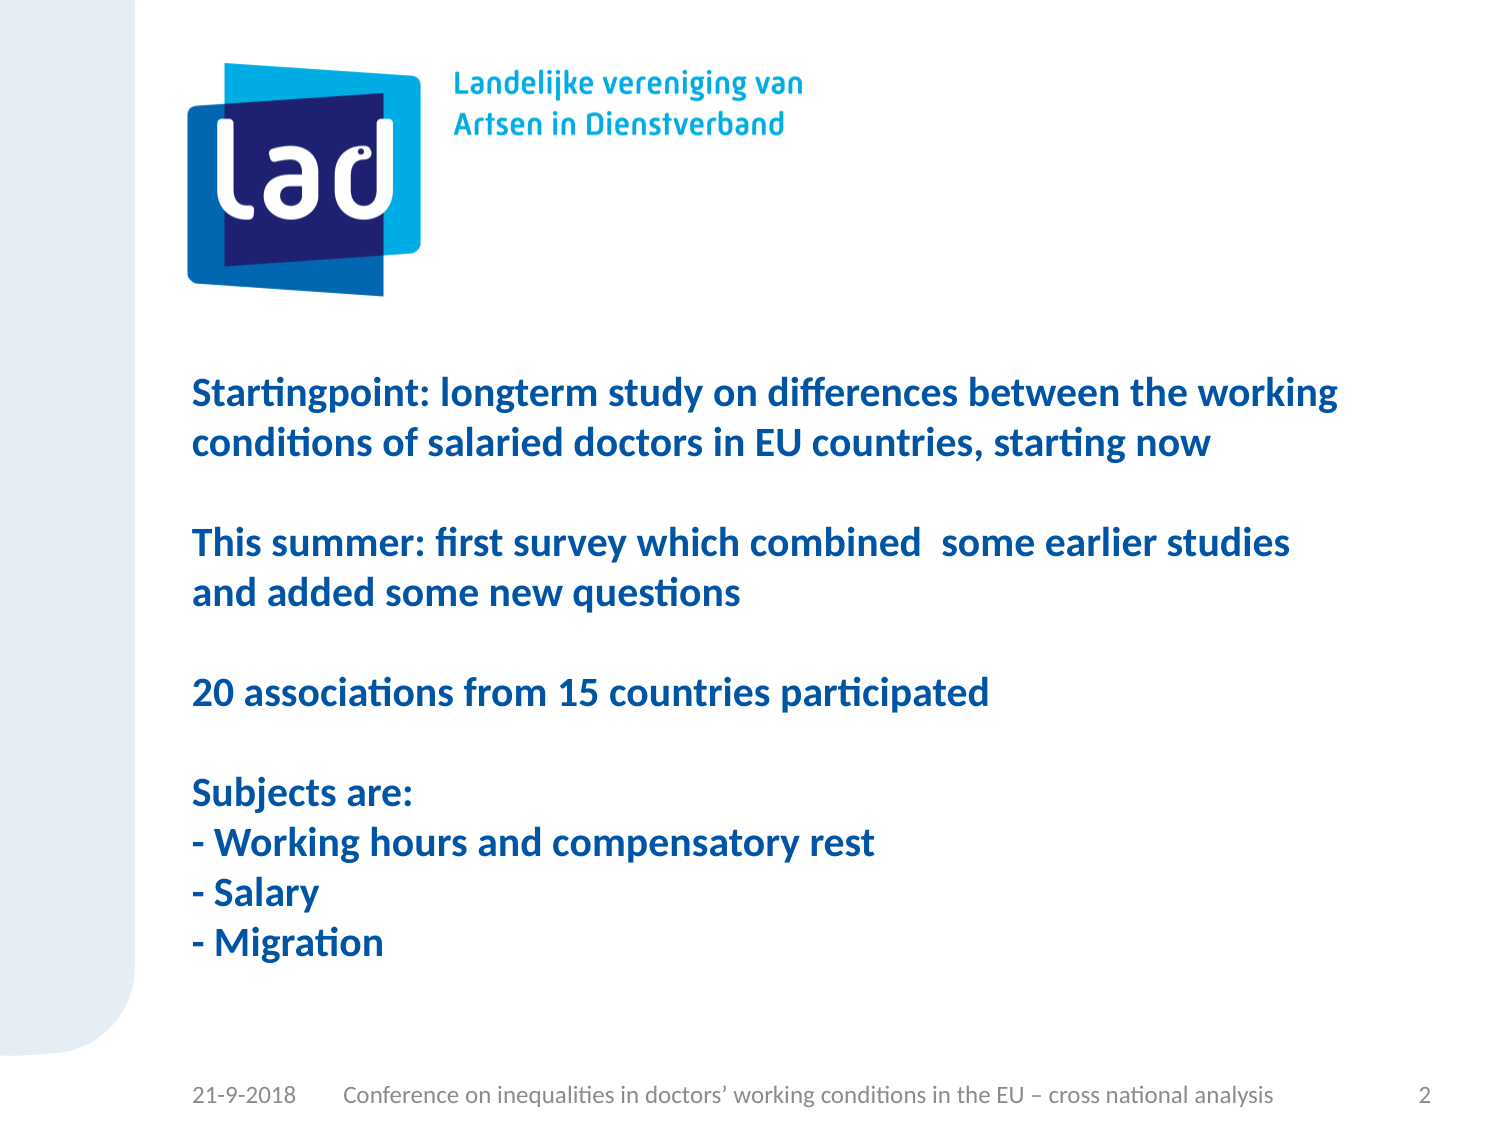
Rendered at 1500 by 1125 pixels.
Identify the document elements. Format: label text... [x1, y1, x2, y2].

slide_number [177, 1063, 328, 1124]
title Startingpoint: longterm study on differences between the working conditions of salaried doctors in EU countries, starting now This summer: first survey which combined some earlier studies and added some new questions 20 associations from 15 countries participated Subjects are: - Working hours and compensatory rest - Salary - Migration [177, 357, 1373, 1027]
footer Conference on inequalities in doctors’ working conditions in the EU – cross national analysis [328, 1063, 1350, 1124]
slide_number 2 [1372, 1063, 1478, 1124]
picture [0, 0, 1499, 1125]
